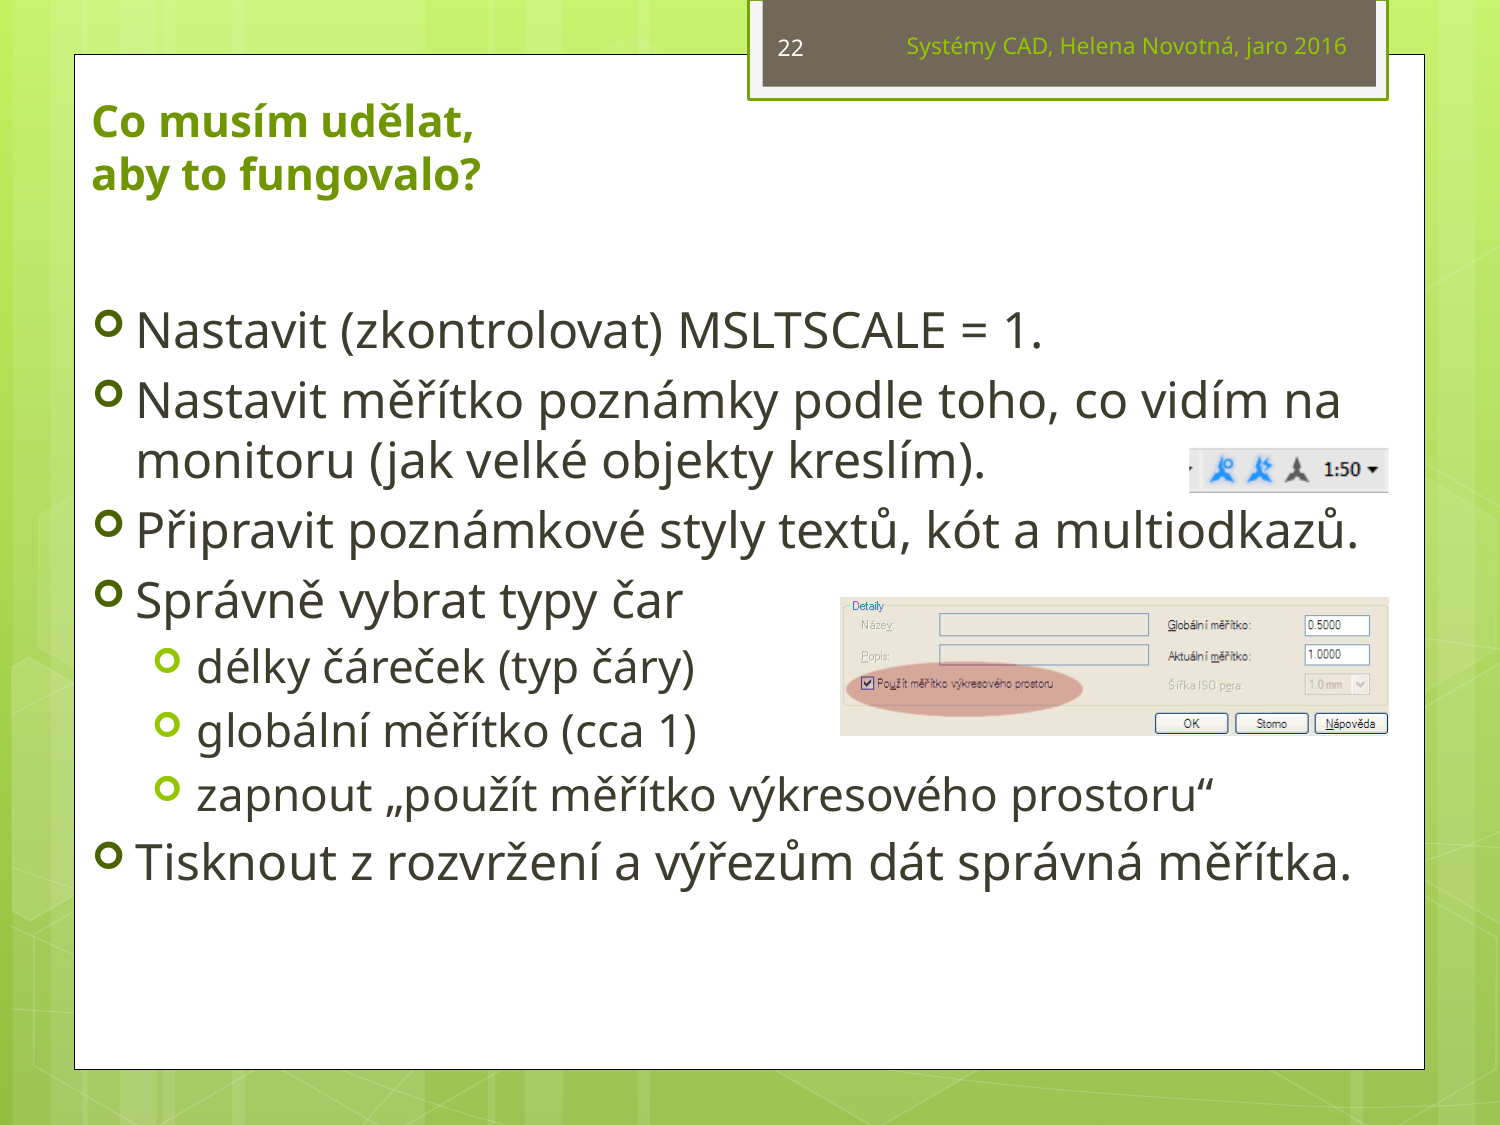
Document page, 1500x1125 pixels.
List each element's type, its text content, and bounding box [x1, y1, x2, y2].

title Co musím udělat, aby to fungovalo? [76, 85, 1424, 209]
slide_number 22 [762, 19, 833, 79]
footer Systémy CAD, Helena Novotná, jaro 2016 [852, 15, 1363, 79]
picture [1189, 443, 1389, 493]
picture [840, 597, 1389, 737]
list Nastavit (zkontrolovat) MSLTSCALE = 1. Nastavit měřítko poznámky podle toho, co vidím na monitoru (jak velké objekty kreslím). Připravit poznámkové styly textů, kót a multiodkazů. Správně vybrat typy čar délky čáreček (typ čáry) globální měřítko (cca 1) zapnout „použít měřítko výkresového prostoru“ Tisknout z rozvržení a výřezům dát správná měřítka. [76, 290, 1424, 1071]
